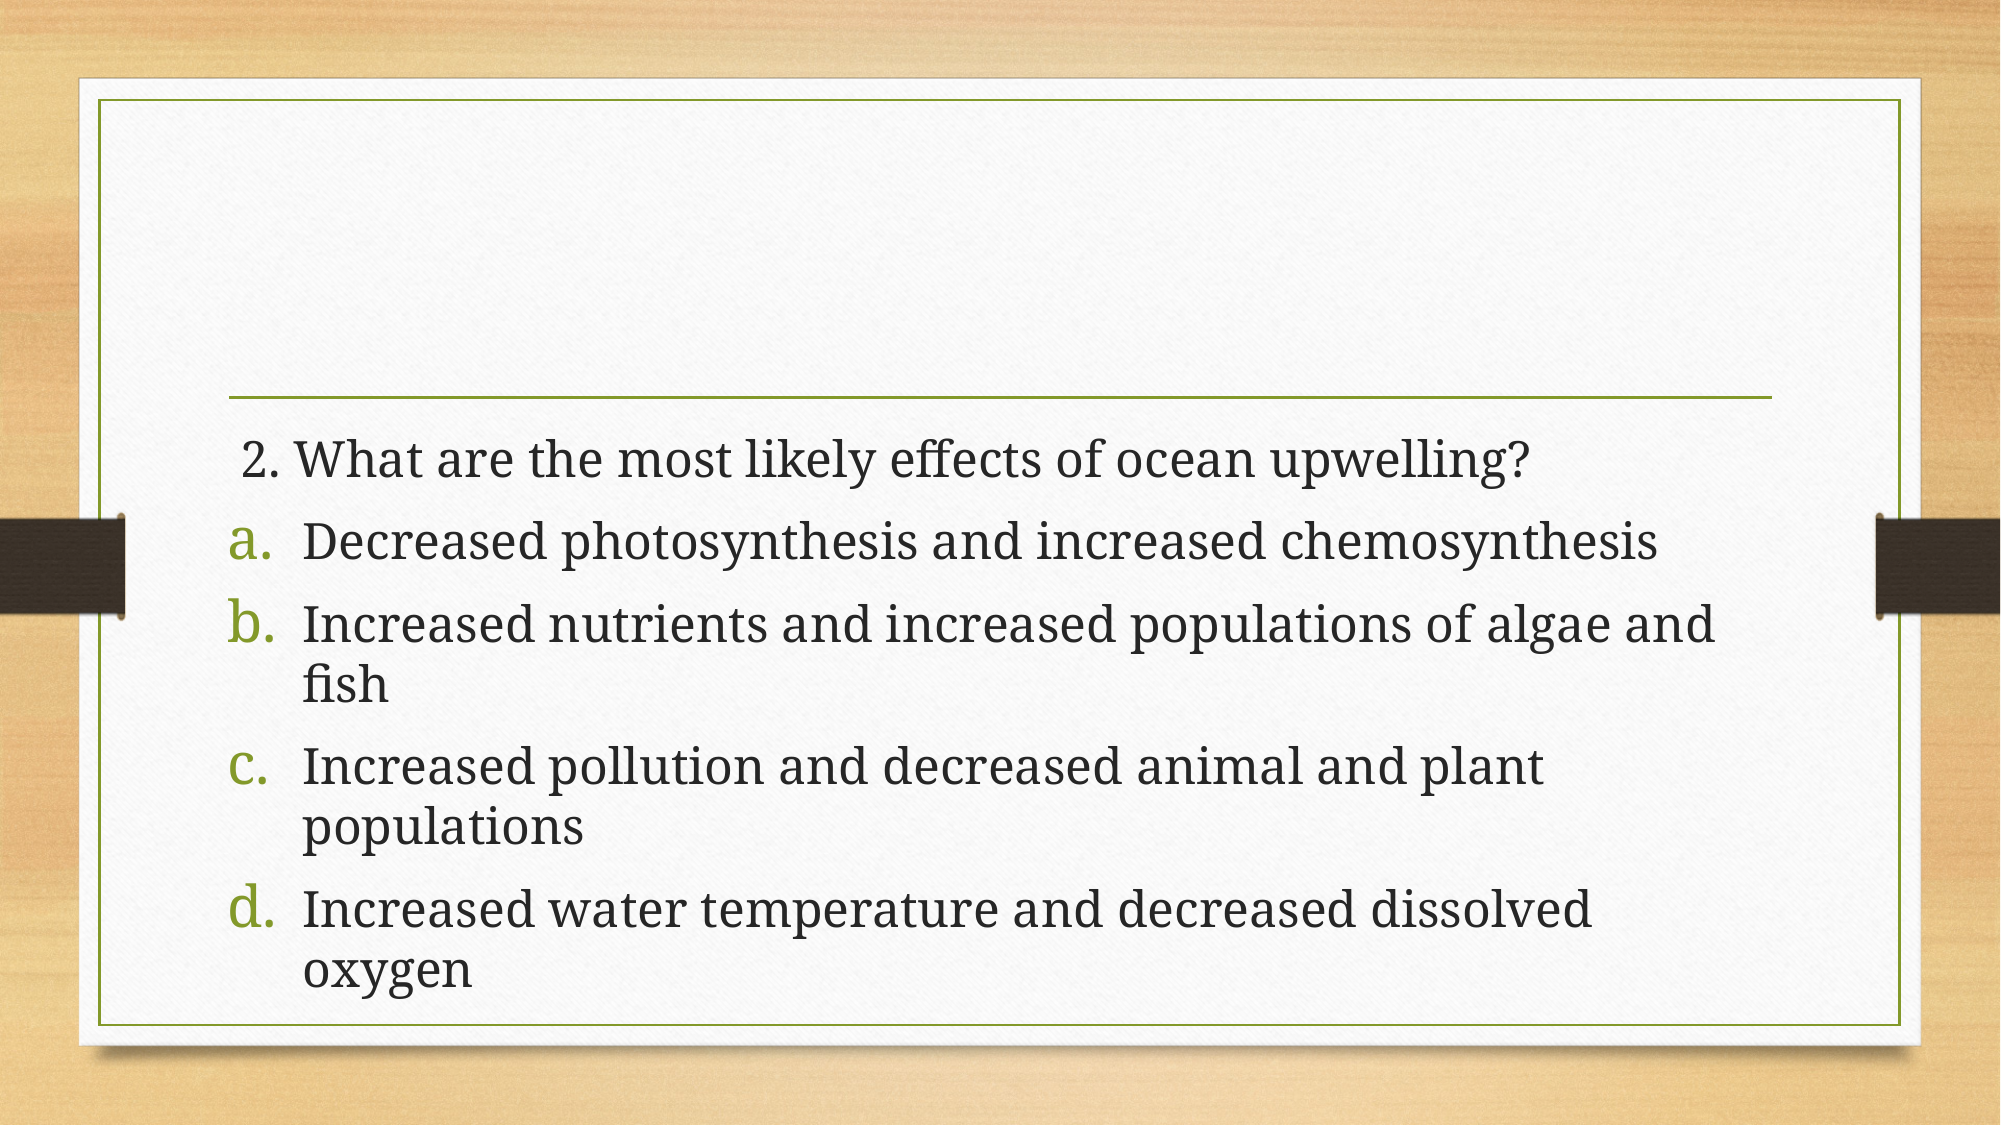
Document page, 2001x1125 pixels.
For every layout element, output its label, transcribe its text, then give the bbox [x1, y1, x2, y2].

picture [0, 0, 2001, 1125]
list 2. What are the most likely effects of ocean upwelling? Decreased photosynthesis and increased chemosynthesis Increased nutrients and increased populations of algae and fish Increased pollution and decreased animal and plant populations Increased water temperature and decreased dissolved oxygen [212, 419, 1788, 964]
